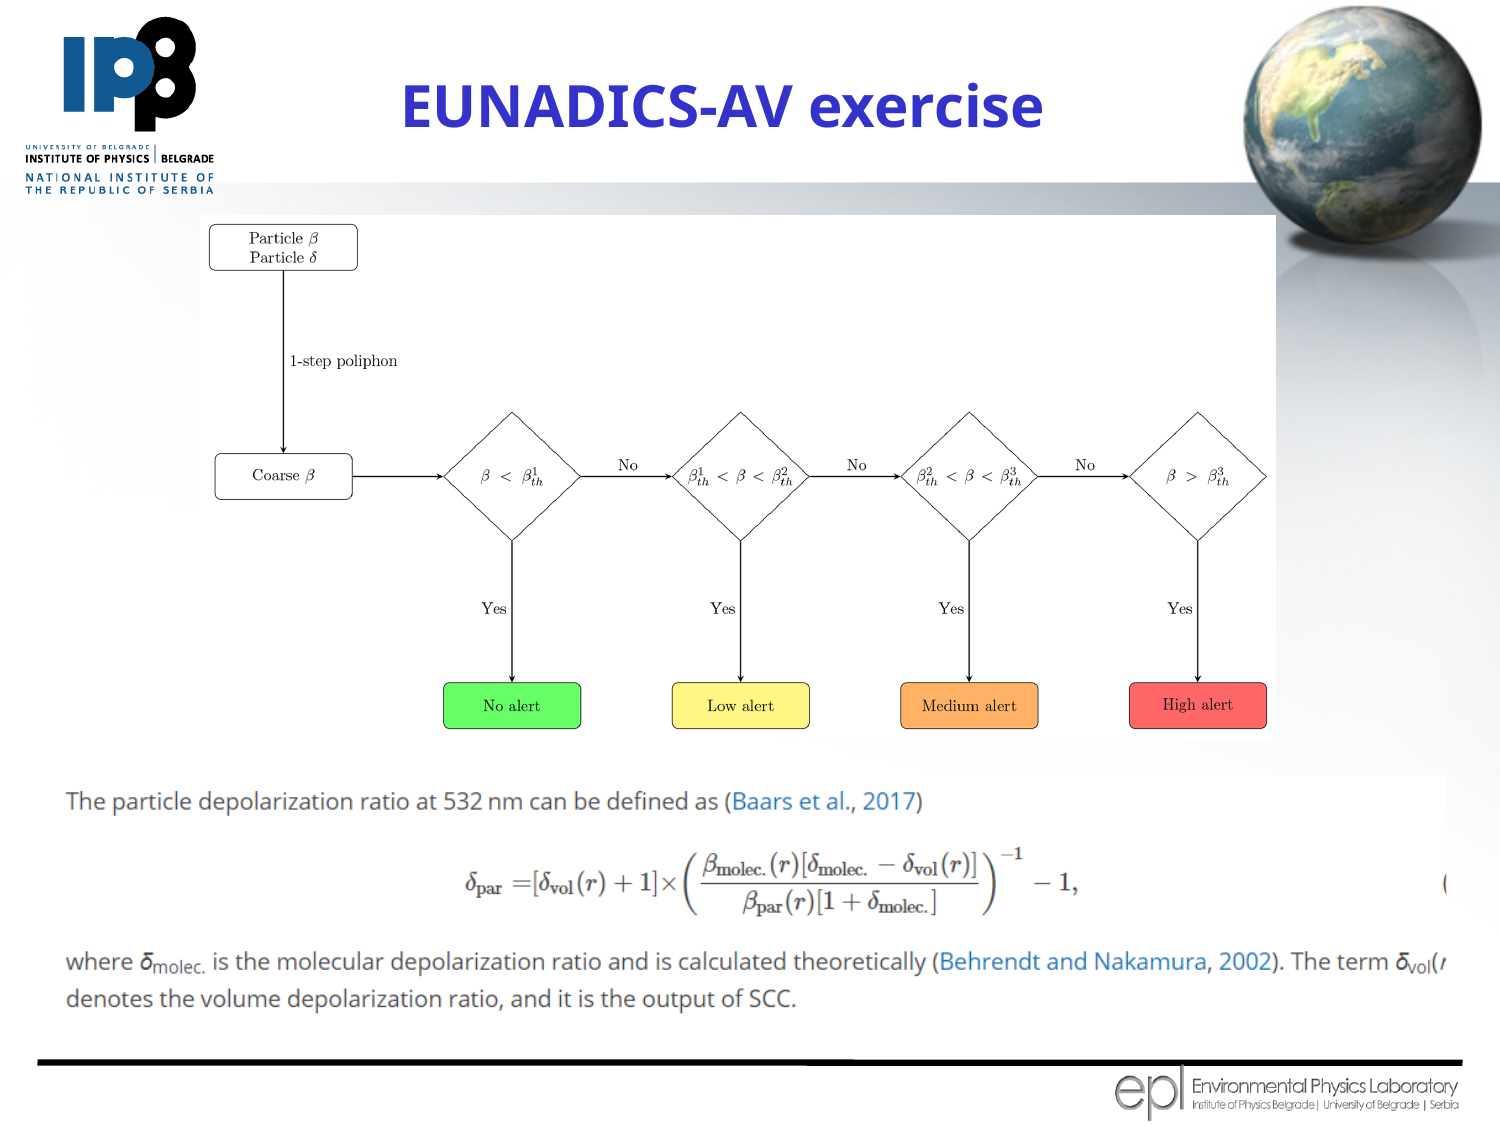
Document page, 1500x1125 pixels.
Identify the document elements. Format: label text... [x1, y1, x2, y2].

text_box EUNADICS-AV exercise [251, 62, 1323, 147]
picture [0, 0, 1500, 1125]
